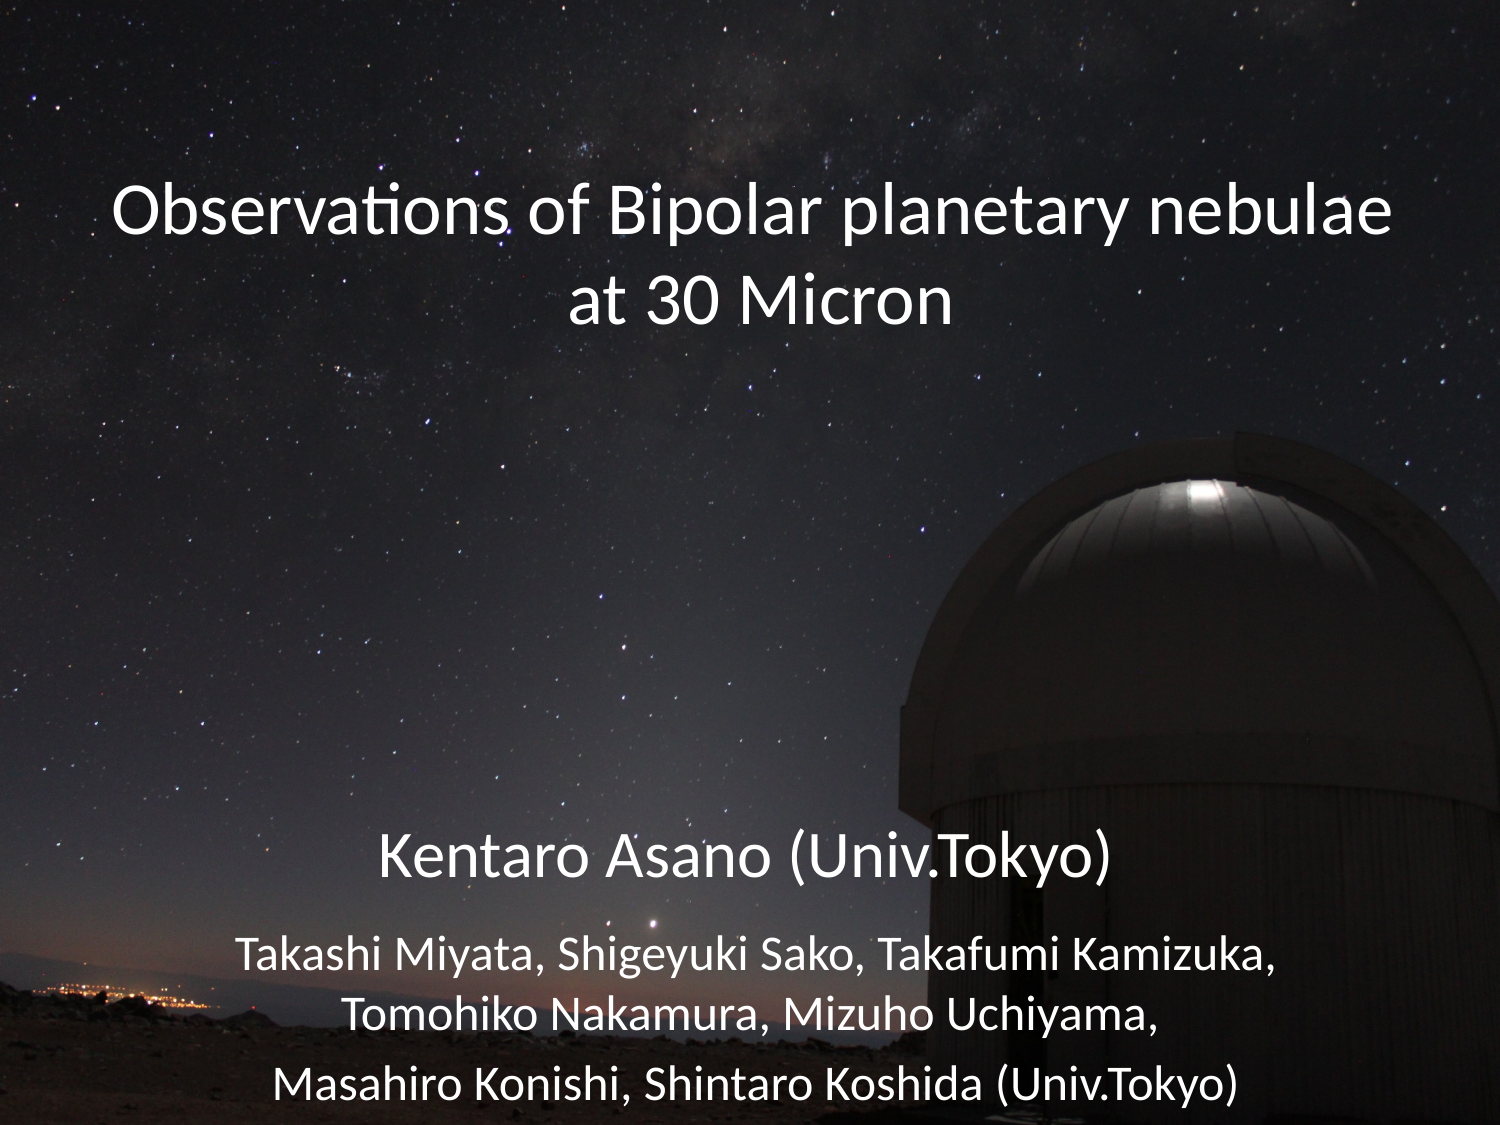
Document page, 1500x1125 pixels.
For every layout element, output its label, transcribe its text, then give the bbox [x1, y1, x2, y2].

picture [0, 0, 1500, 1125]
text_box Takashi Miyata, Shigeyuki Sako, Takafumi Kamizuka, Tomohiko Nakamura, Mizuho Uchiyama, Masahiro Konishi, Shintaro Koshida (Univ.Tokyo) [123, 912, 1388, 1125]
title Observations of Bipolar planetary nebulae at 30 Micron [5, 90, 1500, 409]
subtitle Kentaro Asano (Univ.Tokyo) [225, 802, 1269, 912]
